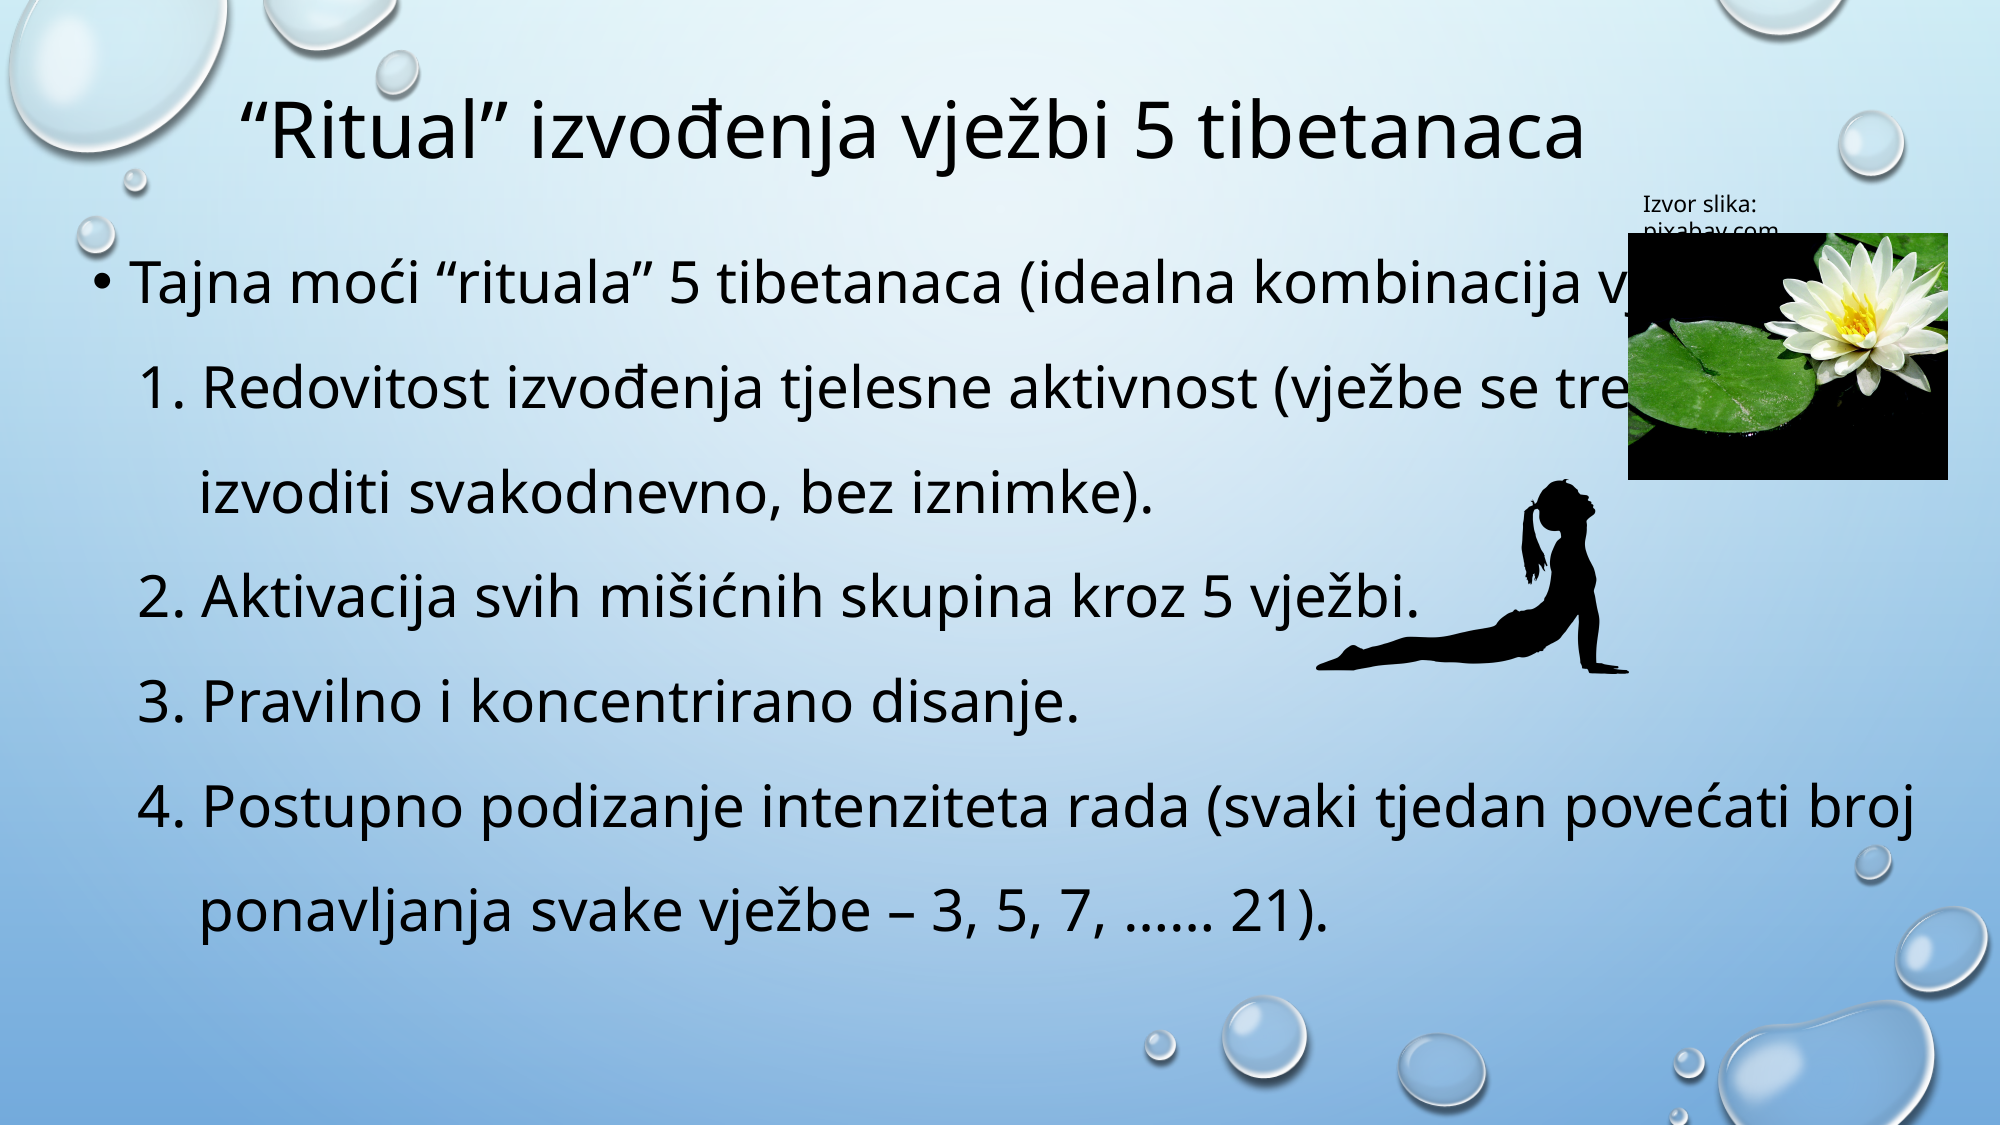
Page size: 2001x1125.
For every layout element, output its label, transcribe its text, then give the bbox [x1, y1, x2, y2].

text_box Izvor slika: pixabay.com [1628, 181, 1882, 233]
list Tajna moći “rituala” 5 tibetanaca (idealna kombinacija vježbi): 1. Redovitost izvođenja tjelesne aktivnost (vježbe se trebaju izvoditi svakodnevno, bez iznimke). 2. Aktivacija svih mišićnih skupina kroz 5 vježbi. 3. Pravilno i koncentrirano disanje. 4. Postupno podizanje intenziteta rada (svaki tjedan povećati broj ponavljanja svake vježbe – 3, 5, 7, …… 21). [77, 224, 1961, 1030]
title “Ritual” izvođenja vježbi 5 tibetanaca [225, 73, 1649, 192]
picture [0, 0, 2000, 1125]
